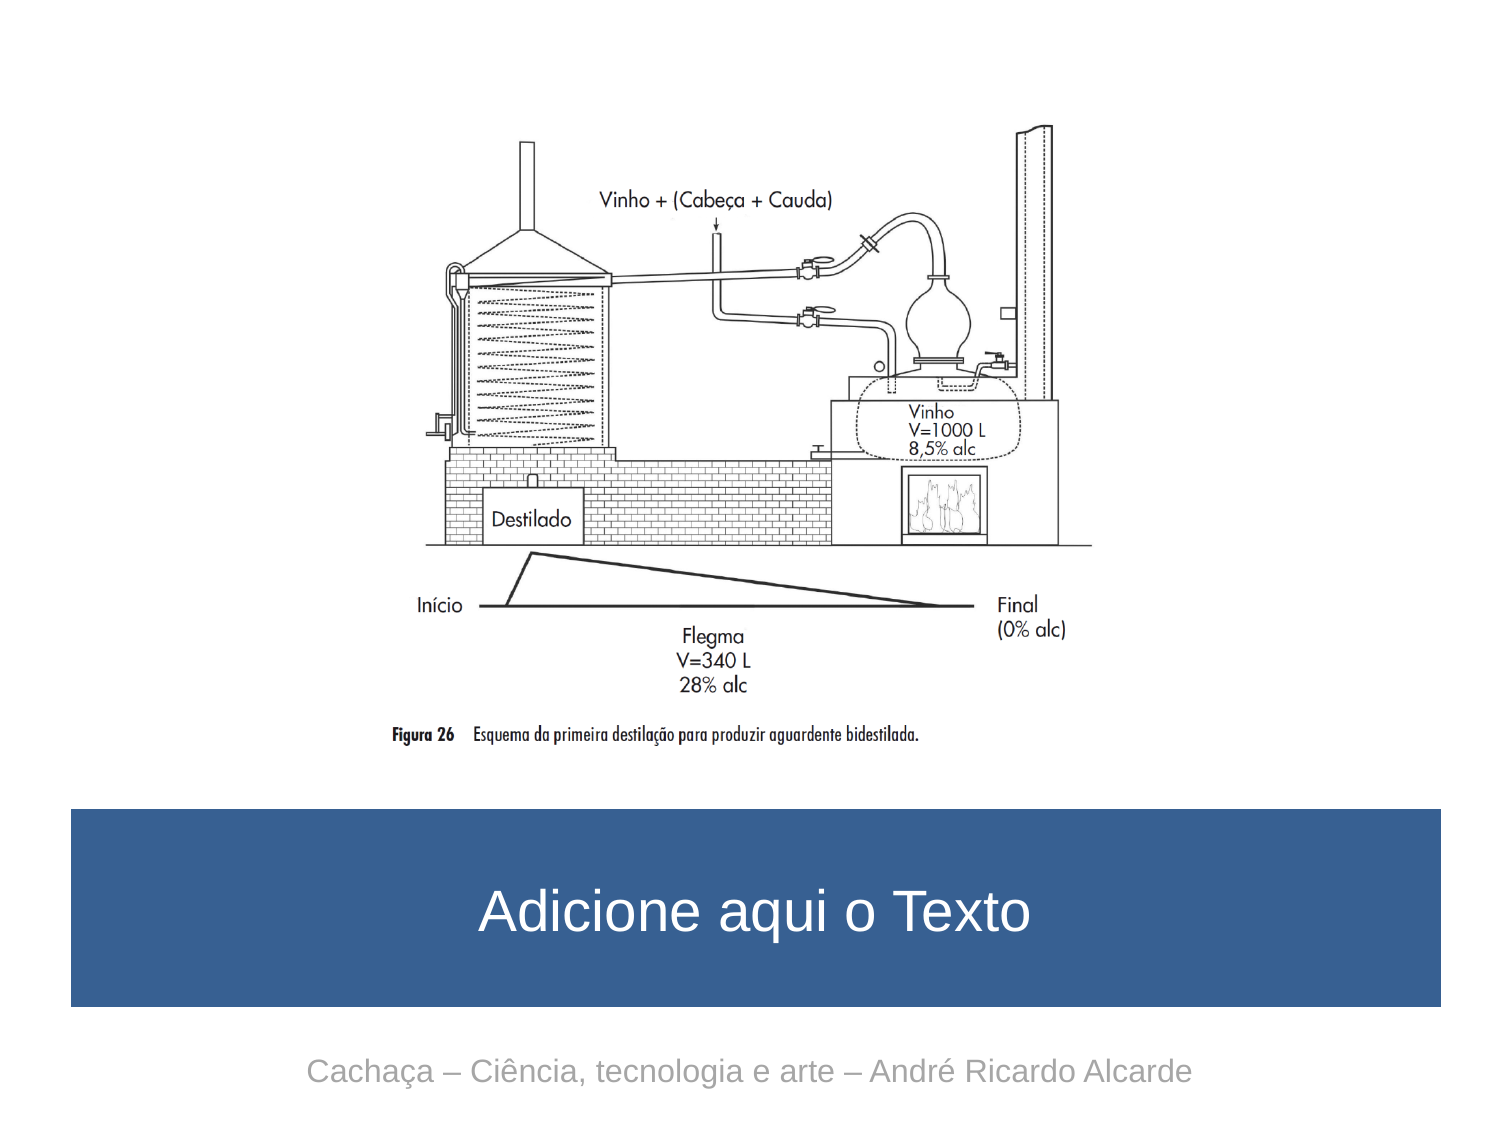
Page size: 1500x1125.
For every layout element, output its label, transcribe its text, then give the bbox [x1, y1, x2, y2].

picture [359, 101, 1098, 766]
footer Cachaça – Ciência, tecnologia e arte – André Ricardo Alcarde [0, 1042, 1500, 1103]
text_box Adicione aqui o Texto [70, 808, 1442, 1008]
